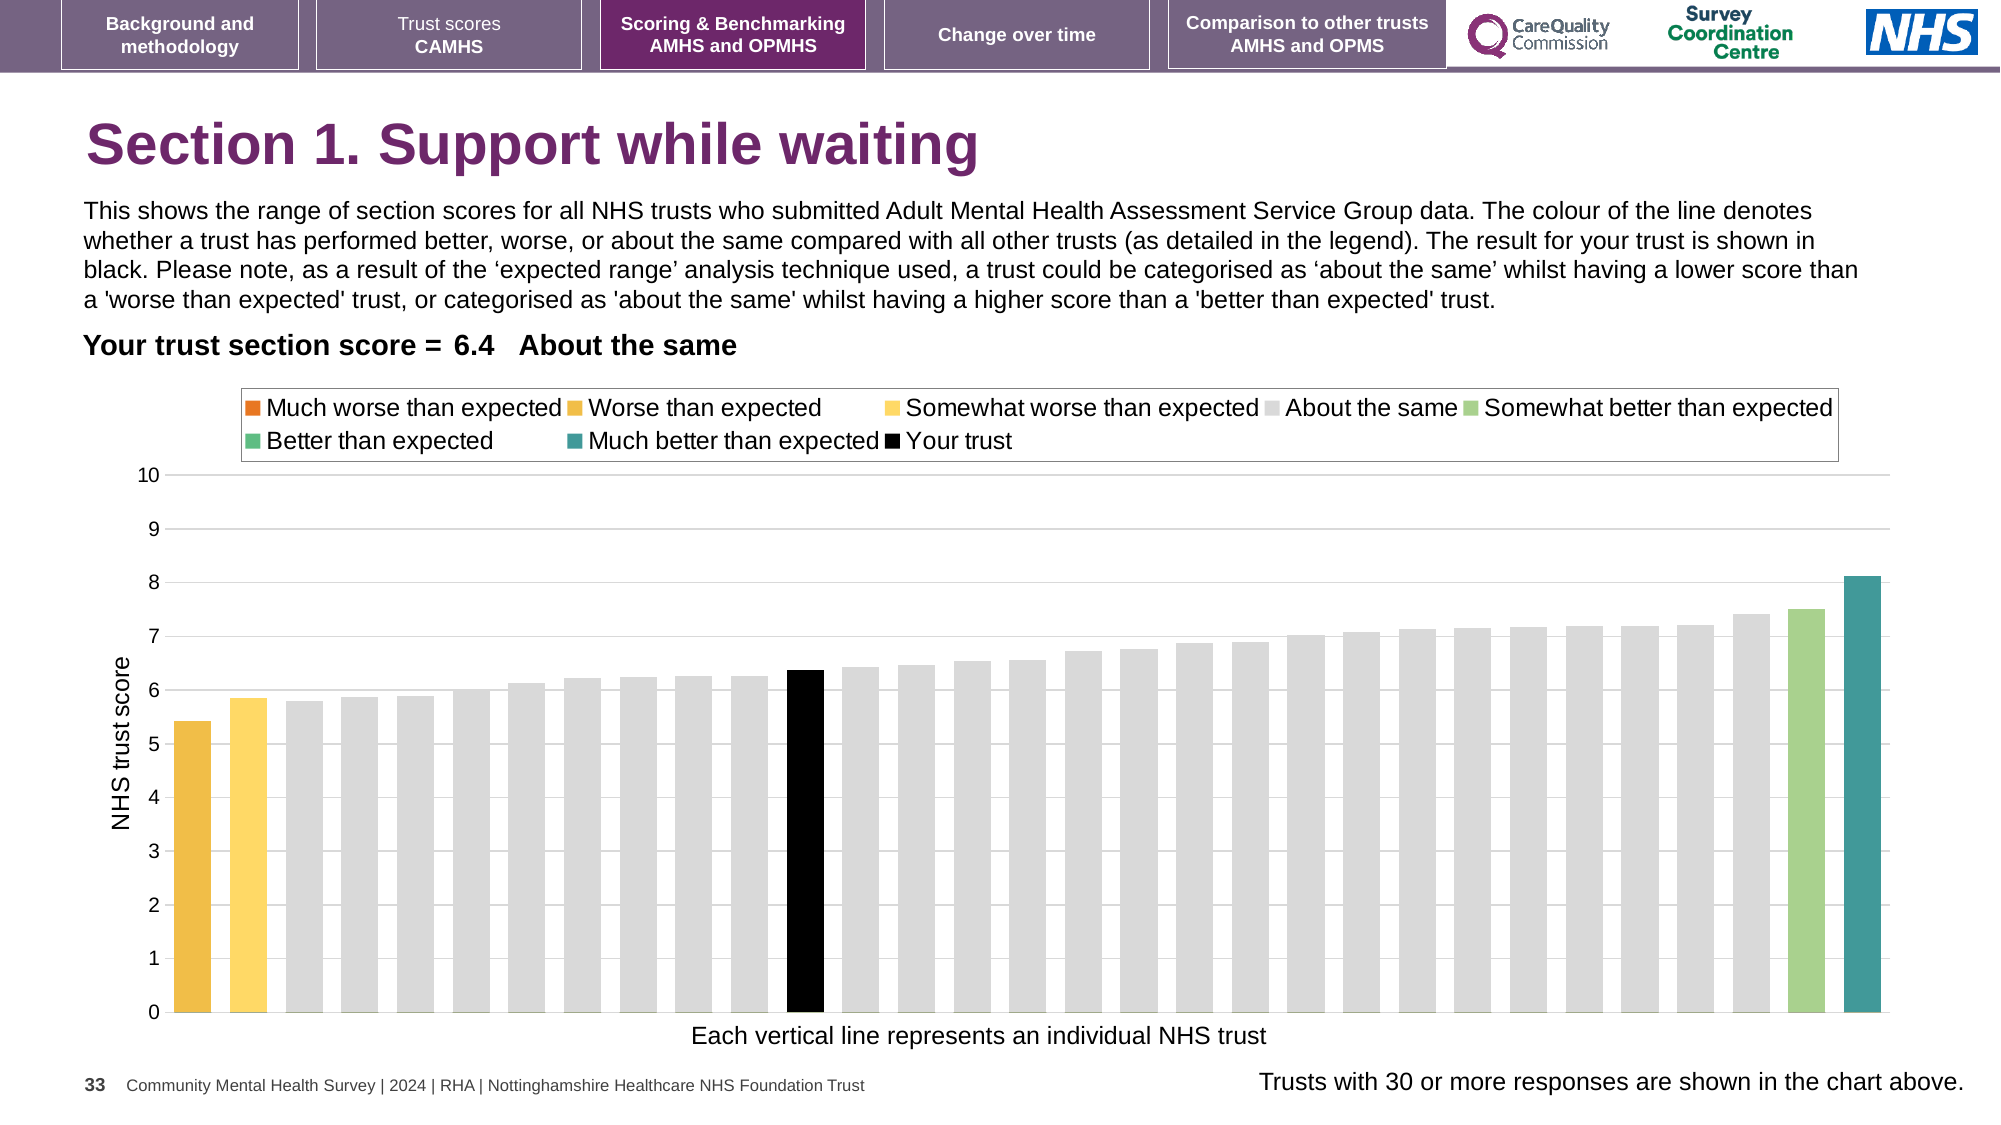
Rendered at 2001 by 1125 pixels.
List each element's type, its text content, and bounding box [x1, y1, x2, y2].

table_header Your trust section score = [53, 323, 448, 370]
text_box Each vertical line represents an individual NHS trust [676, 1036, 1283, 1058]
picture [1467, 13, 1610, 59]
picture [1866, 9, 1978, 55]
table_header About the same [518, 323, 1807, 369]
table_header 6.4 [448, 323, 518, 369]
picture [1666, 3, 1794, 61]
text_box Section 1. Support while waiting [72, 99, 1502, 185]
chart [99, 369, 1923, 1036]
text_box Trusts with 30 or more responses are shown in the chart above. [1244, 1057, 2000, 1103]
text_box 33 [84, 1065, 122, 1125]
text_box This shows the range of section scores for all NHS trusts who submitted Adult Mental Health Assessment Service Group data. The colour of the line denotes whether a trust has performed better, worse, or about the same compared with all other trusts (as detailed in the legend). The result for your trust is shown in black. Please note, as a result of the ‘expected range’ analysis technique used, a trust could be categorised as ‘about the same’ whilst having a lower score than a 'worse than expected' trust, or categorised as 'about the same' whilst having a higher score than a 'better than expected' trust. [68, 186, 1889, 322]
